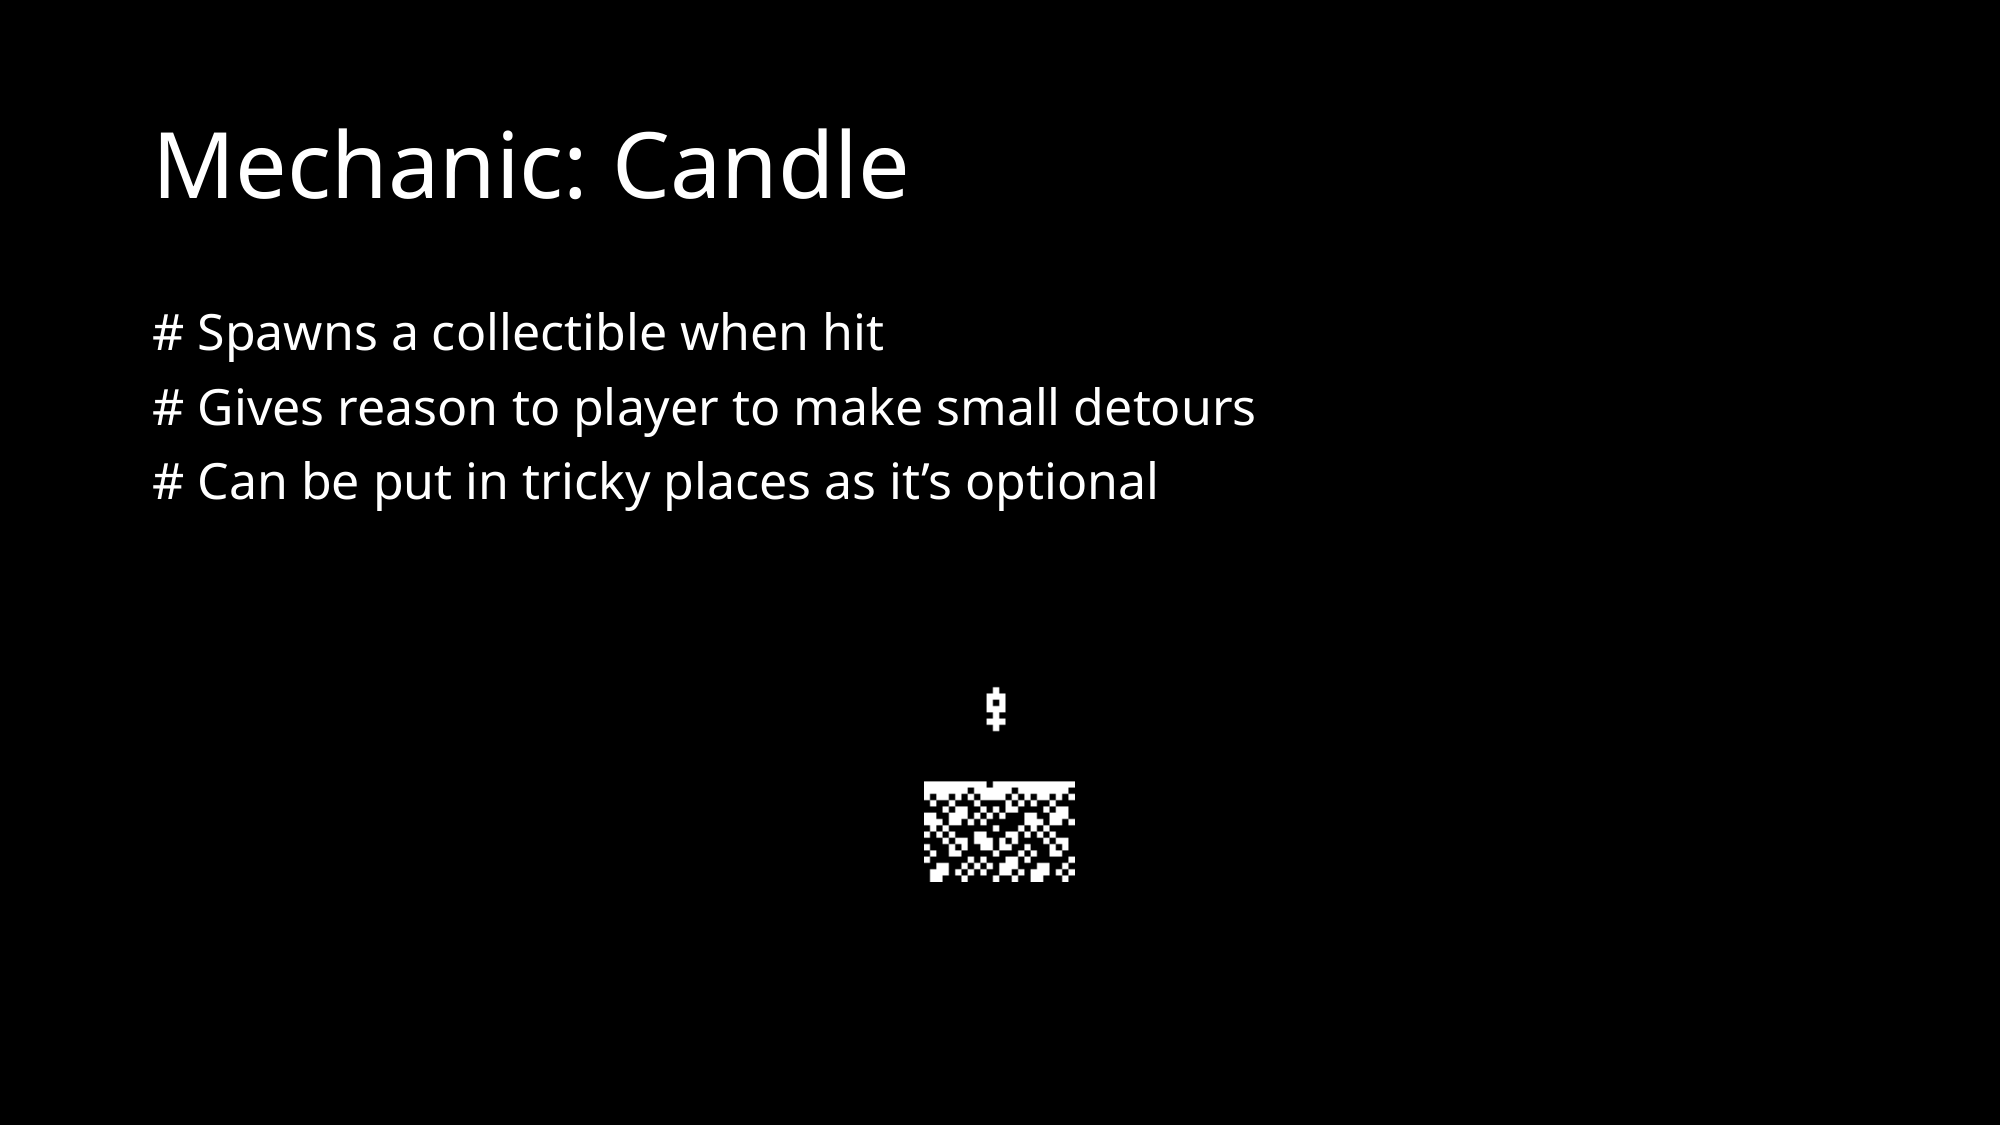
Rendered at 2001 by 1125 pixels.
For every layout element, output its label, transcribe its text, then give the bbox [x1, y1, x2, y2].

picture [924, 631, 1075, 882]
list # Spawns a collectible when hit # Gives reason to player to make small detours # Can be put in tricky places as it’s optional [137, 299, 1863, 1014]
title Mechanic: Candle [137, 59, 1863, 278]
